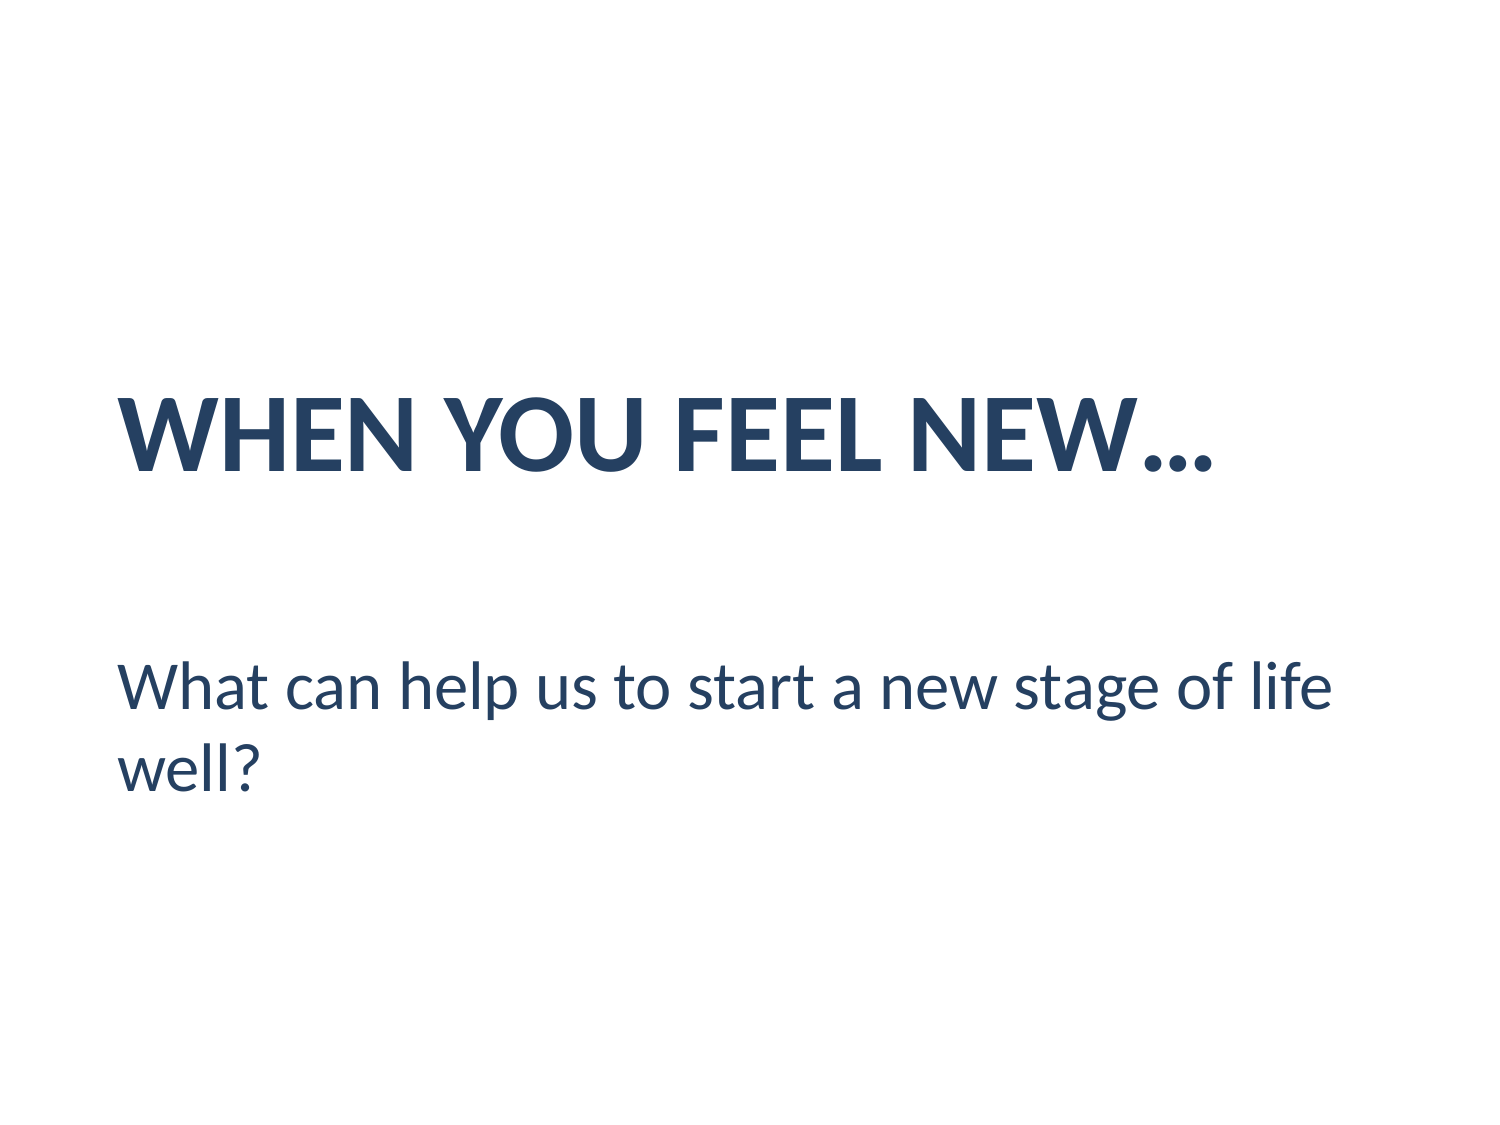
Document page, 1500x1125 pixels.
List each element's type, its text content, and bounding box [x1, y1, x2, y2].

title When you feel new… [102, 350, 1397, 628]
list What can help us to start a new stage of life well? [102, 628, 1397, 813]
